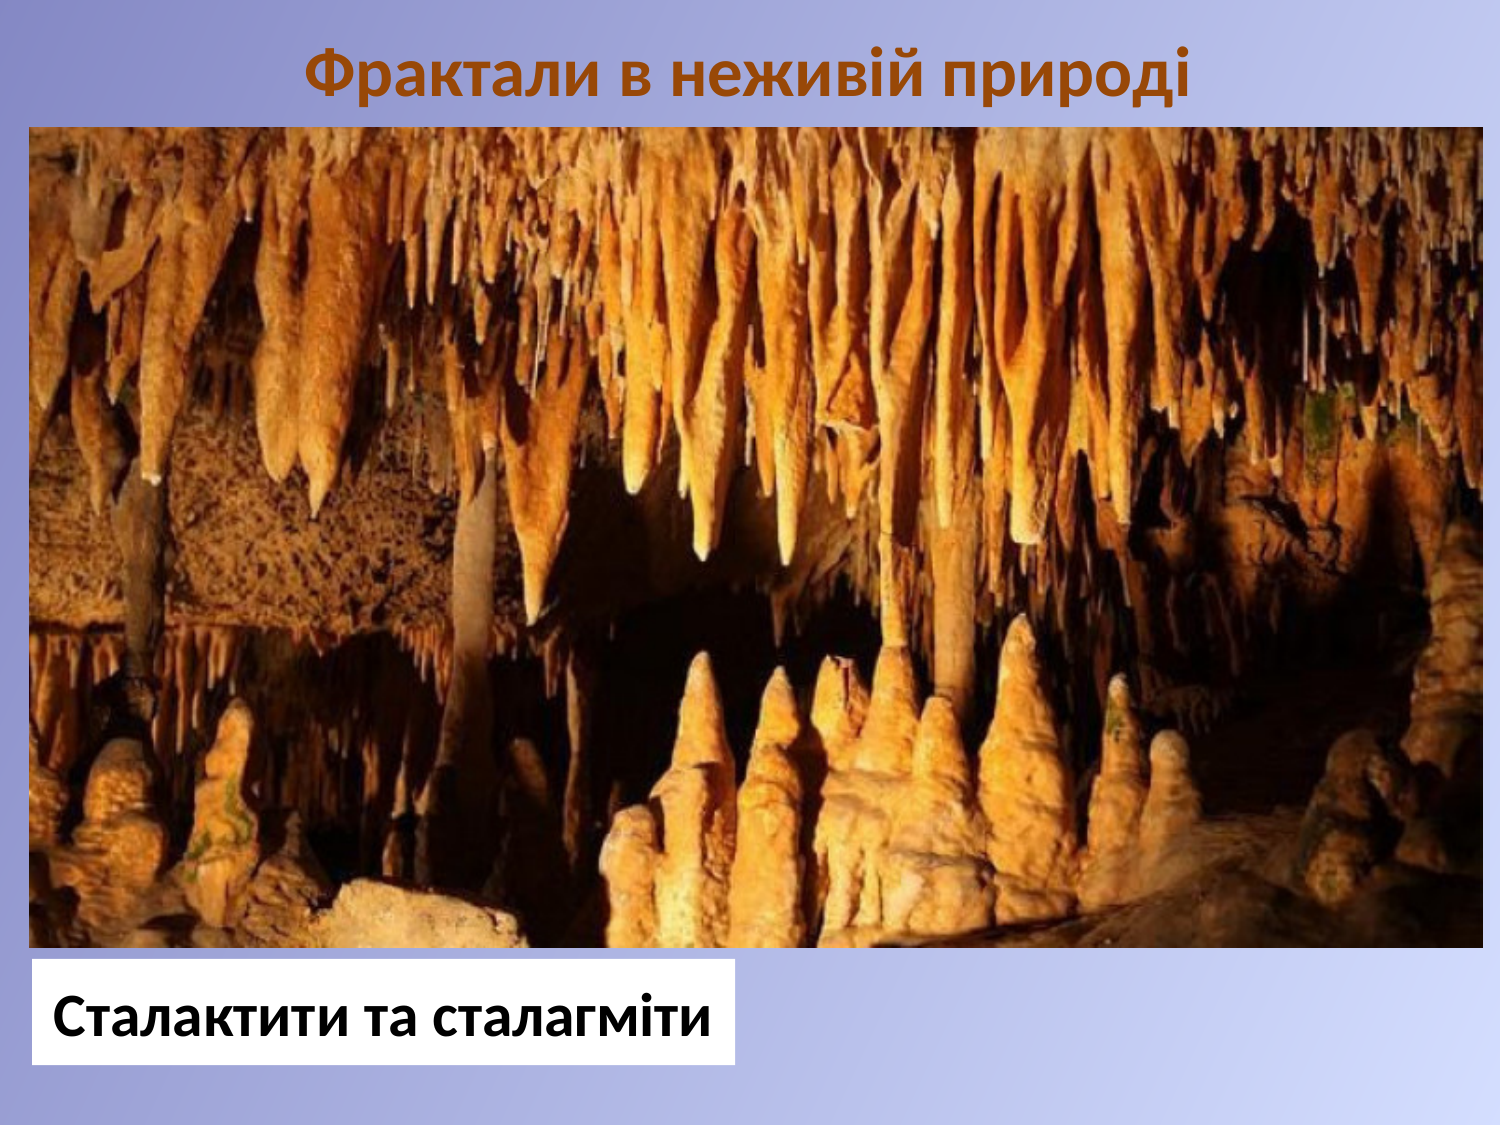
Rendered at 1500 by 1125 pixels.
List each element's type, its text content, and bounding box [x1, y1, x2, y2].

picture [29, 127, 1484, 948]
text_box Сталактити та сталагміти [32, 958, 736, 1066]
title Фрактали в неживій природі [265, 9, 1247, 126]
